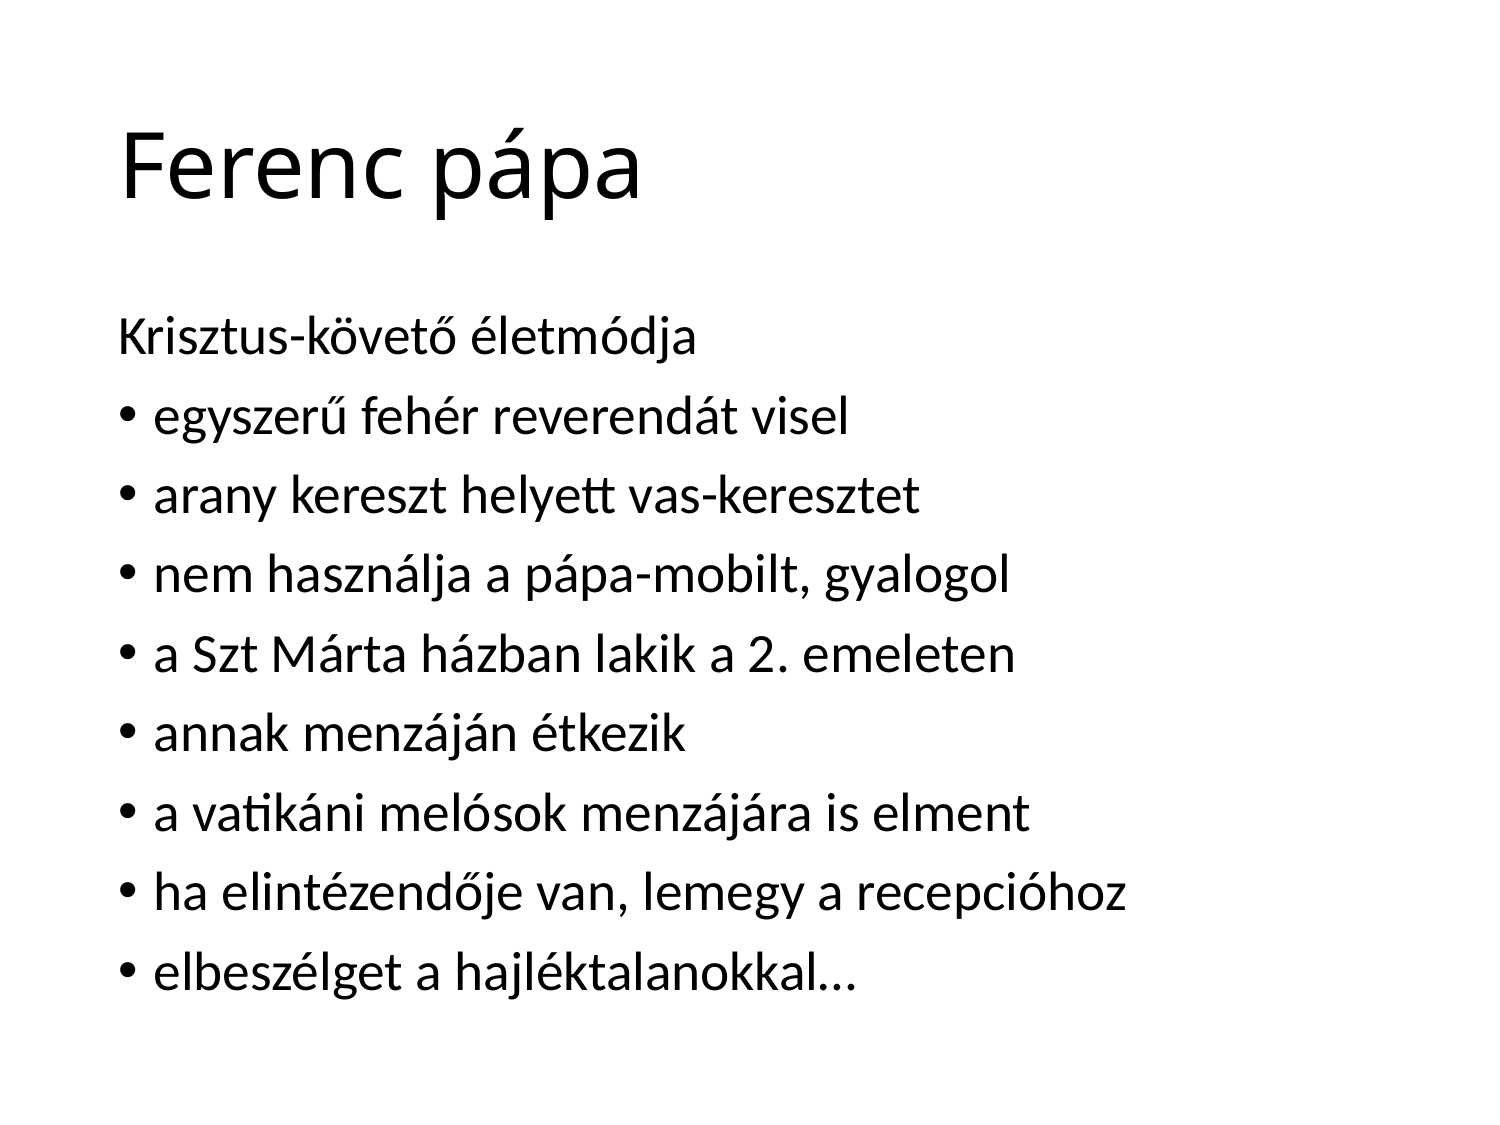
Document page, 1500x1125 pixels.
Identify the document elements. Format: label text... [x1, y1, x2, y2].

title Ferenc pápa [103, 59, 1397, 278]
list Krisztus-követő életmódja egyszerű fehér reverendát visel arany kereszt helyett vas-keresztet nem használja a pápa-mobilt, gyalogol a Szt Márta házban lakik a 2. emeleten annak menzáján étkezik a vatikáni melósok menzájára is elment ha elintézendője van, lemegy a recepcióhoz elbeszélget a hajléktalanokkal… [103, 299, 1397, 1014]
